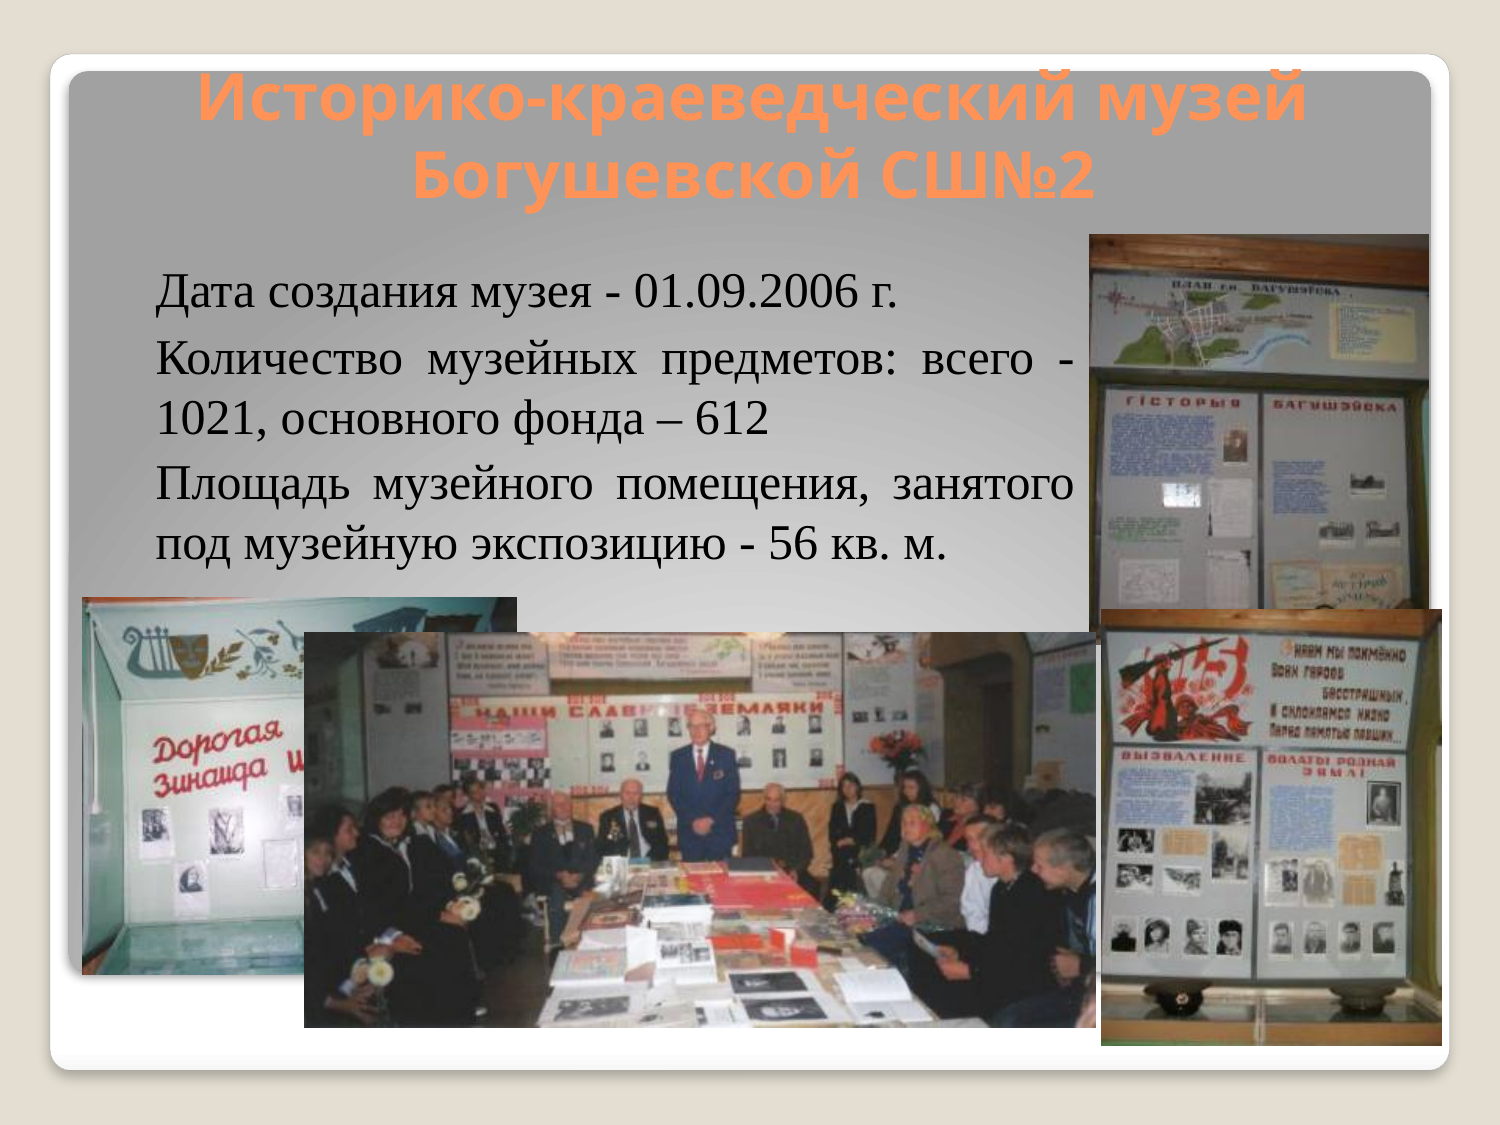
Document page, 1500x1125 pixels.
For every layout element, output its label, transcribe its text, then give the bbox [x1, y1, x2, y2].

list Дата создания музея - 01.09.2006 г. Количество музейных предметов: всего - 1021, основного фонда – 612 Площадь музейного помещения, занятого под музейную экспозицию - 56 кв. м. [82, 234, 1089, 631]
title Историко-краеведческий музей Богушевской СШ№2 [82, 46, 1425, 220]
picture [81, 234, 1442, 1047]
